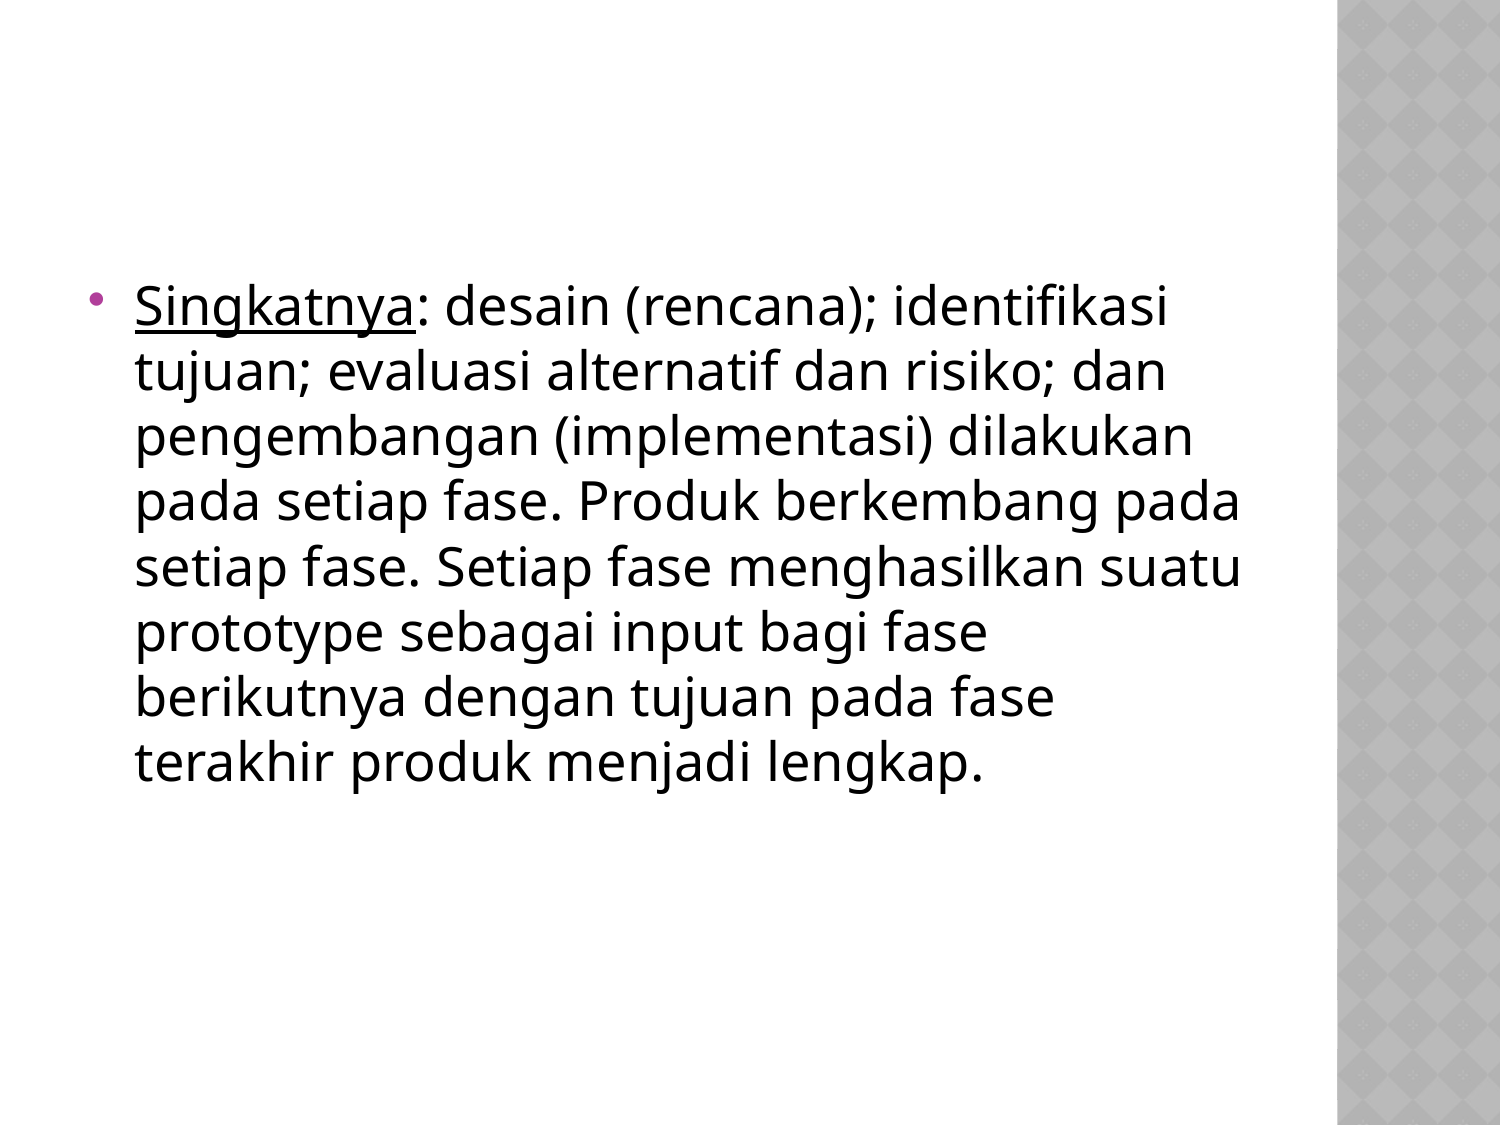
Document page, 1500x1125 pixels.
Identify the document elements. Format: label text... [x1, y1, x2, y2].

list Singkatnya: desain (rencana); identifikasi tujuan; evaluasi alternatif dan risiko; dan pengembangan (implementasi) dilakukan pada setiap fase. Produk berkembang pada setiap fase. Setiap fase menghasilkan suatu prototype sebagai input bagi fase berikutnya dengan tujuan pada fase terakhir produk menjadi lengkap. [75, 264, 1263, 1059]
